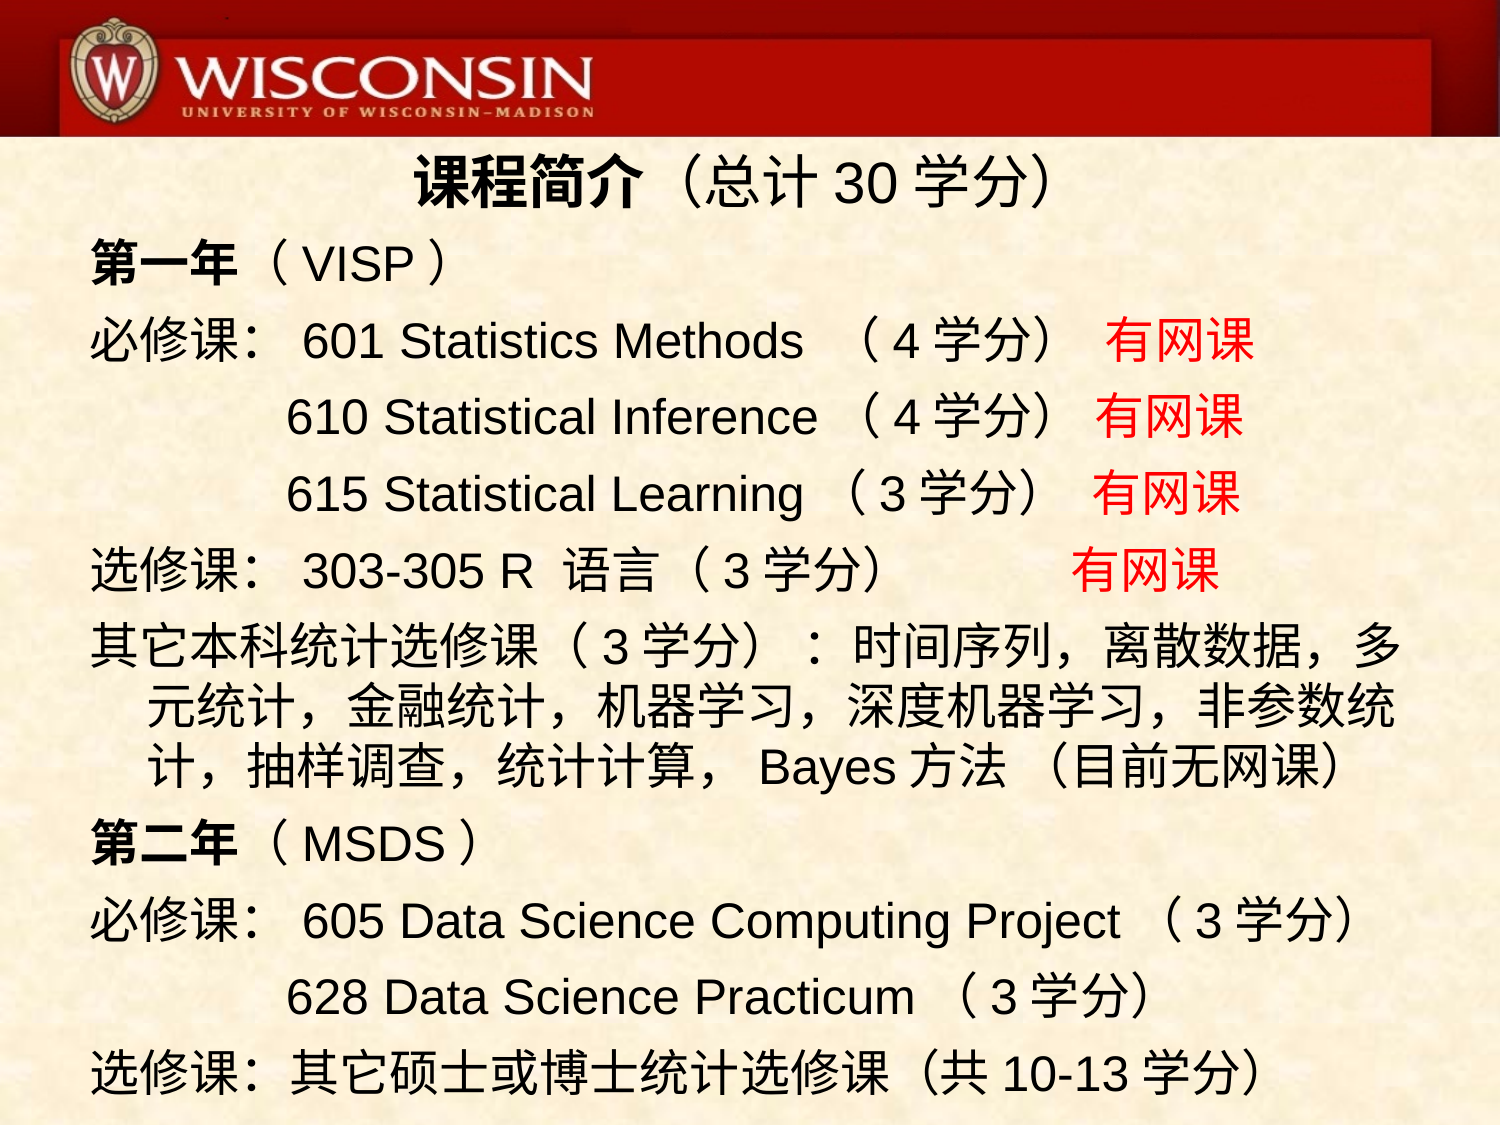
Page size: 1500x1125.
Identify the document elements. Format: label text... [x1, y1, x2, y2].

list 课程简介（总计30学分） 第一年（VISP） 必修课：601 Statistics Methods （4学分） 有网课 610 Statistical Inference（4学分） 有网课 615 Statistical Learning（3学分） 有网课 选修课：303-305 R 语言（3学分） 有网课 其它本科统计选修课（3学分） ：时间序列，离散数据，多元统计，金融统计，机器学习，深度机器学习，非参数统计，抽样调查，统计计算，Bayes方法 （目前无网课） 第二年（MSDS） 必修课：605 Data Science Computing Project（3学分） 628 Data Science Practicum（3学分） 选修课：其它硕士或博士统计选修课（共10-13学分） [74, 146, 1425, 1095]
picture [0, 0, 1500, 1125]
